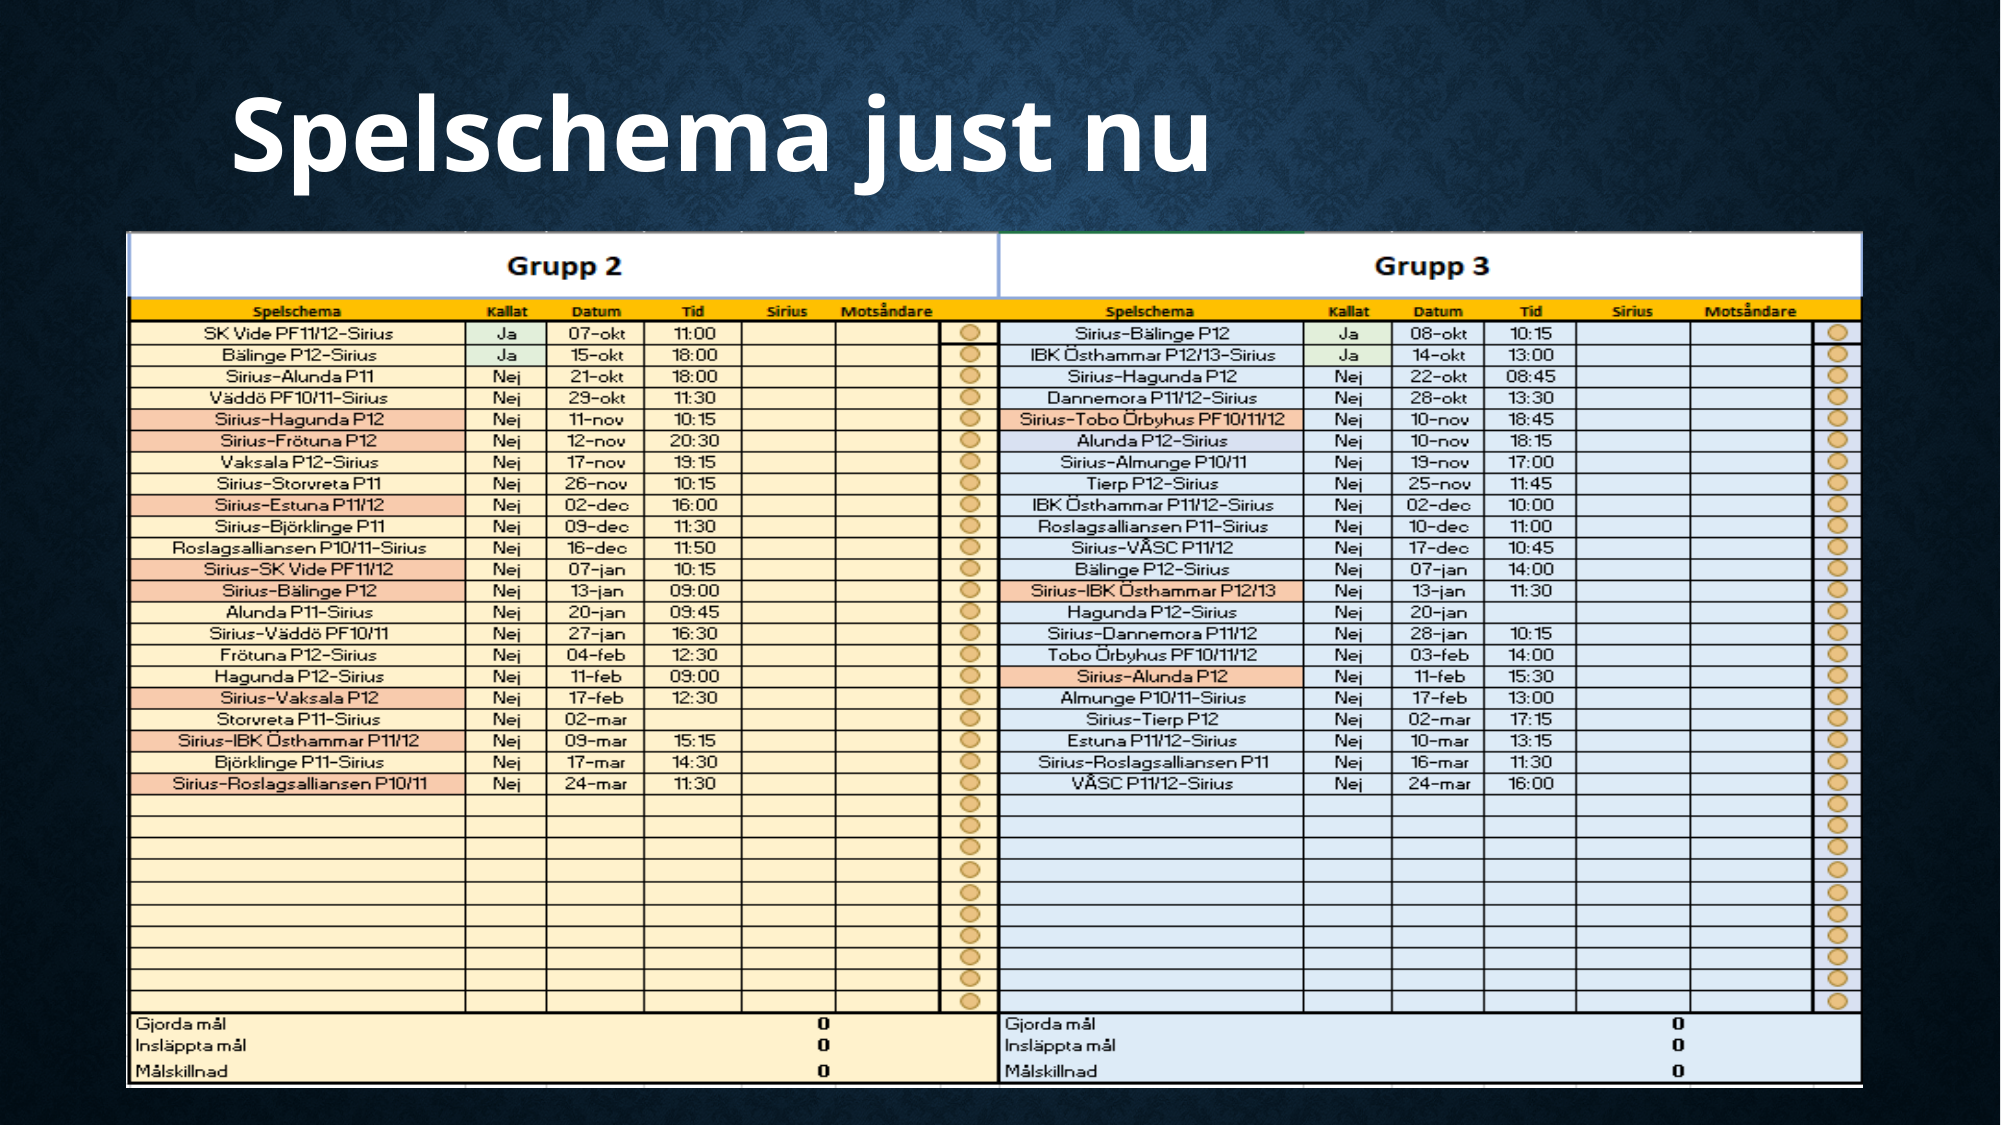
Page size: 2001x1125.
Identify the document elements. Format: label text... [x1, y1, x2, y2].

subtitle Spelschema just nu [215, 37, 1716, 196]
picture [126, 230, 1863, 1088]
